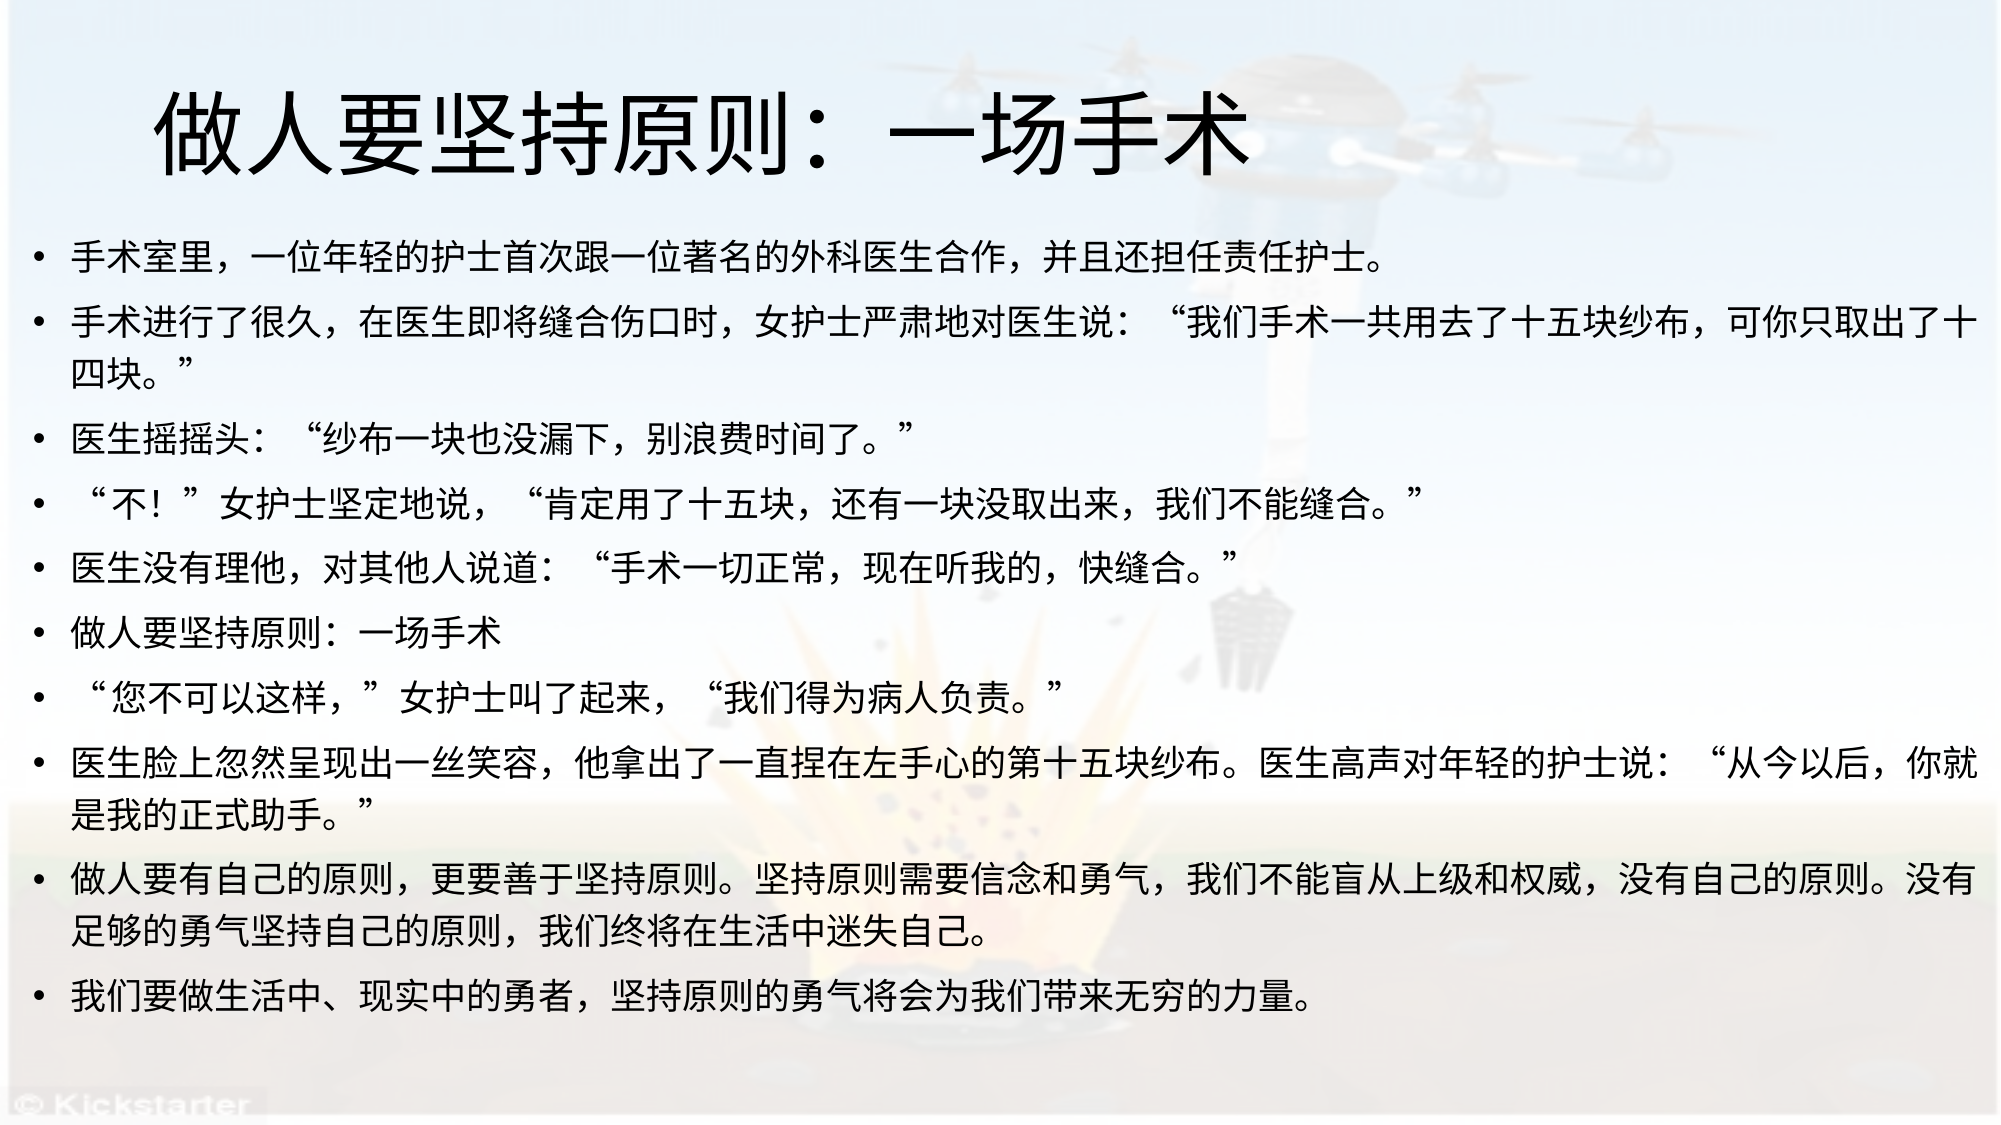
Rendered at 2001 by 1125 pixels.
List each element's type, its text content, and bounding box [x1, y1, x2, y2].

list 手术室里，一位年轻的护士首次跟一位著名的外科医生合作，并且还担任责任护士。 手术进行了很久，在医生即将缝合伤口时，女护士严肃地对医生说：“我们手术一共用去了十五块纱布，可你只取出了十四块。” 医生摇摇头：“纱布一块也没漏下，别浪费时间了。” “不！”女护士坚定地说，“肯定用了十五块，还有一块没取出来，我们不能缝合。” 医生没有理他，对其他人说道：“手术一切正常，现在听我的，快缝合。” 做人要坚持原则：一场手术 “您不可以这样，”女护士叫了起来，“我们得为病人负责。” 医生脸上忽然呈现出一丝笑容，他拿出了一直捏在左手心的第十五块纱布。医生高声对年轻的护士说：“从今以后，你就是我的正式助手。” 做人要有自己的原则，更要善于坚持原则。坚持原则需要信念和勇气，我们不能盲从上级和权威，没有自己的原则。没有足够的勇气坚持自己的原则，我们终将在生活中迷失自己。 我们要做生活中、现实中的勇者，坚持原则的勇气将会为我们带来无穷的力量。 [18, 218, 2000, 1038]
title 做人要坚持原则：一场手术 [137, 59, 1863, 218]
